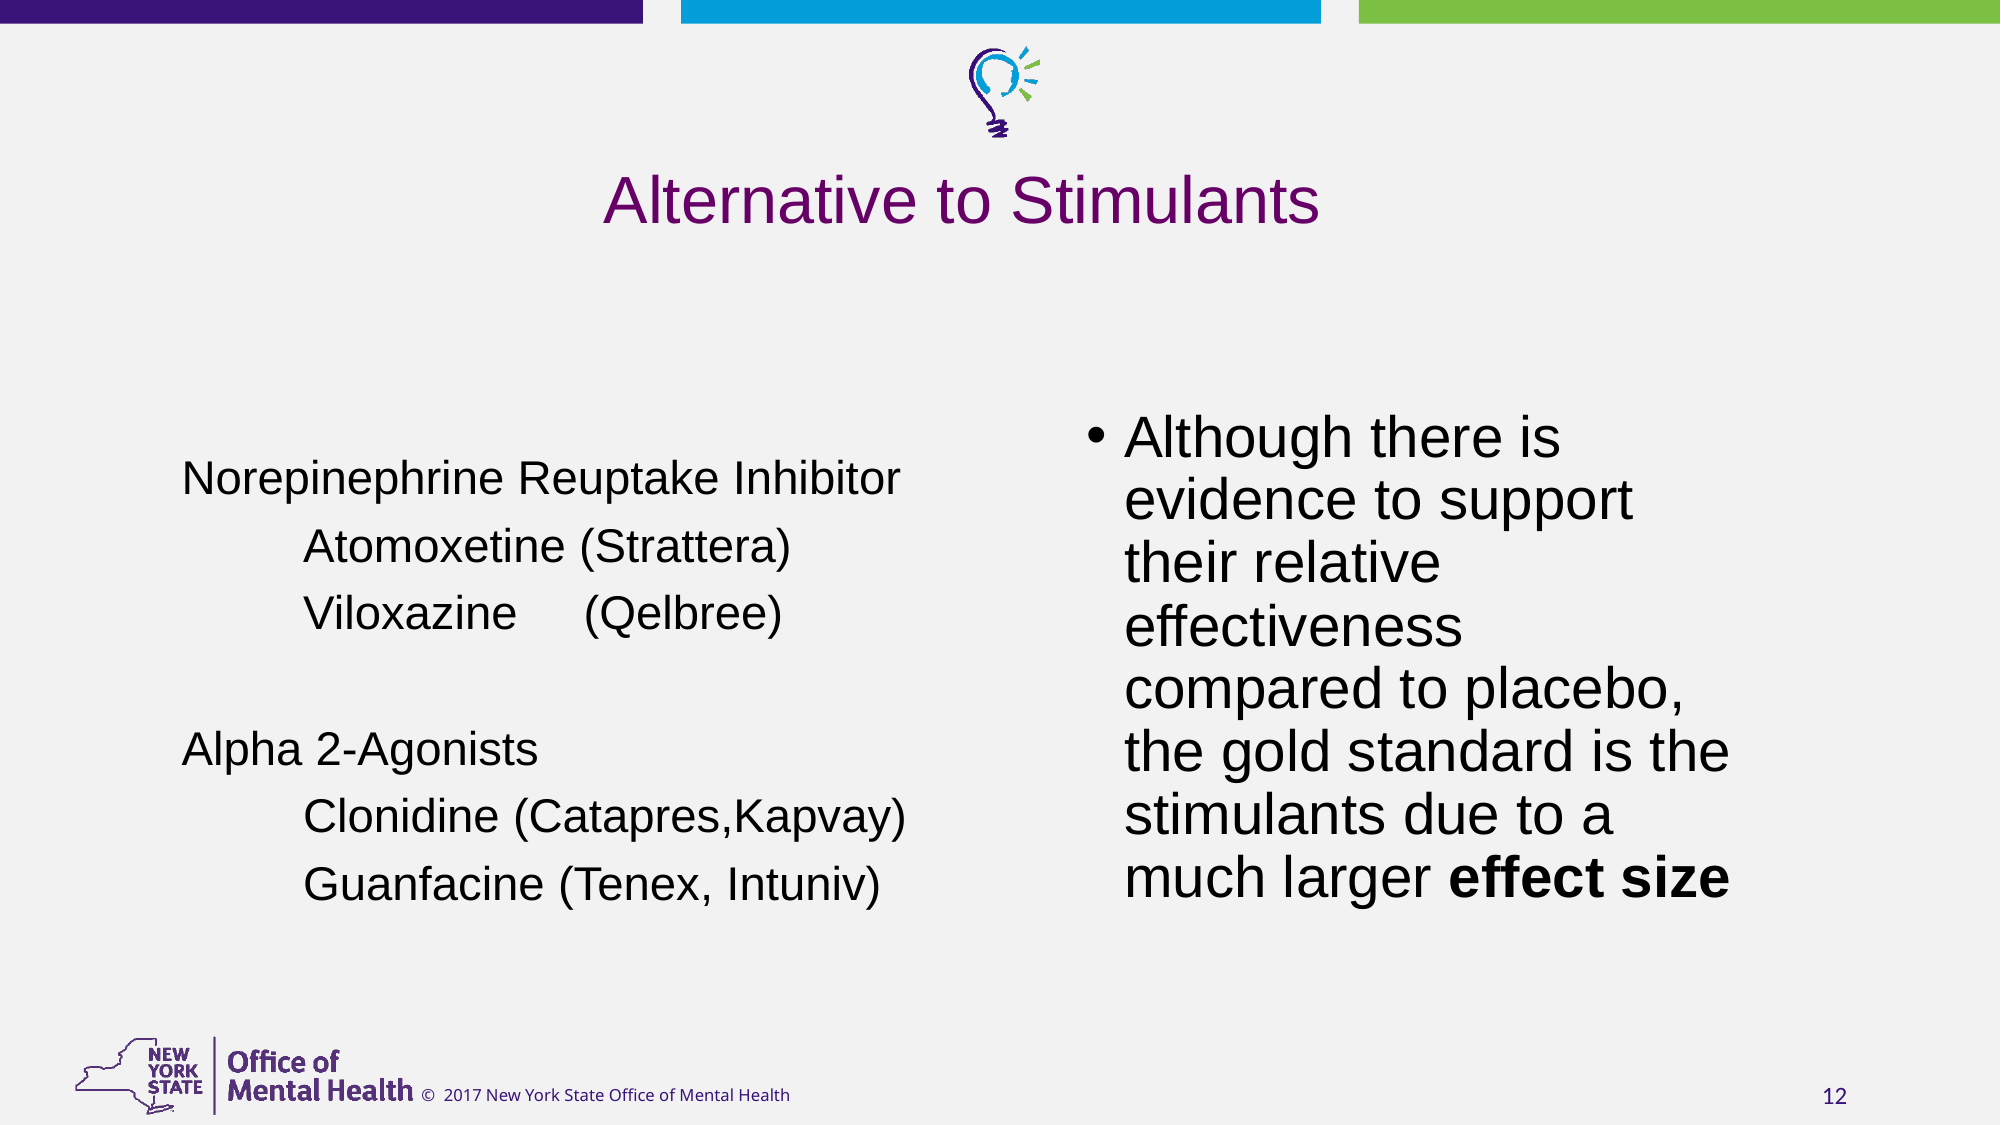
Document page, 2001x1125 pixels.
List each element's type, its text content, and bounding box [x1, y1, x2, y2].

list Norepinephrine Reuptake Inhibitor Atomoxetine (Strattera) Viloxazine (Qelbree) Alpha 2-Agonists Clonidine (Catapres,Kapvay) Guanfacine (Tenex, Intuniv) [166, 446, 941, 1009]
list Although there is evidence to support their relative effectiveness compared to placebo, the gold standard is the stimulants due to a much larger effect size [1071, 399, 1750, 962]
title Alternative to Stimulants [353, 146, 1573, 338]
picture [71, 1032, 417, 1119]
picture [949, 26, 1051, 146]
